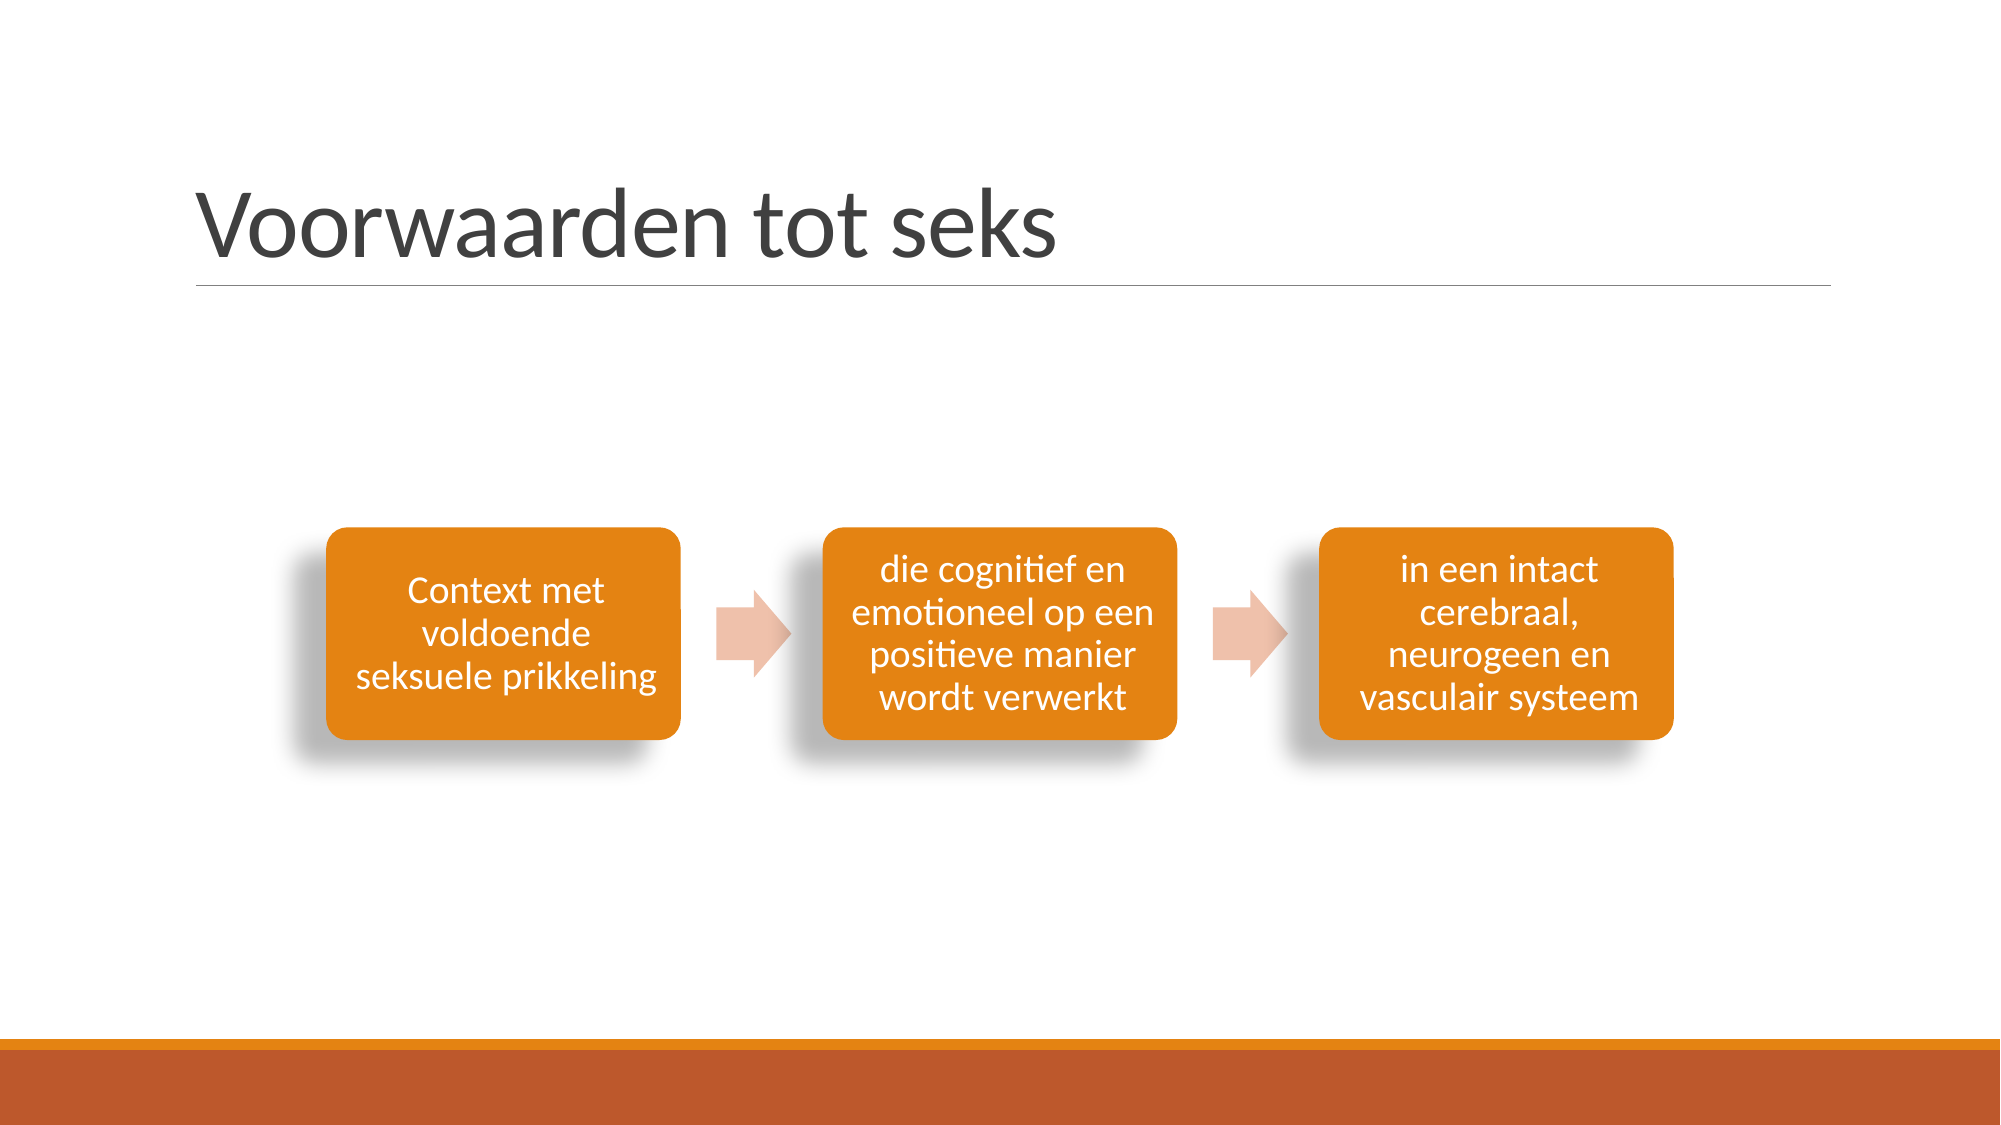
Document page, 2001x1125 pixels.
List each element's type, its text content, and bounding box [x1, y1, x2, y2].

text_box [324, 261, 1676, 1006]
title Voorwaarden tot seks [180, 47, 1830, 285]
